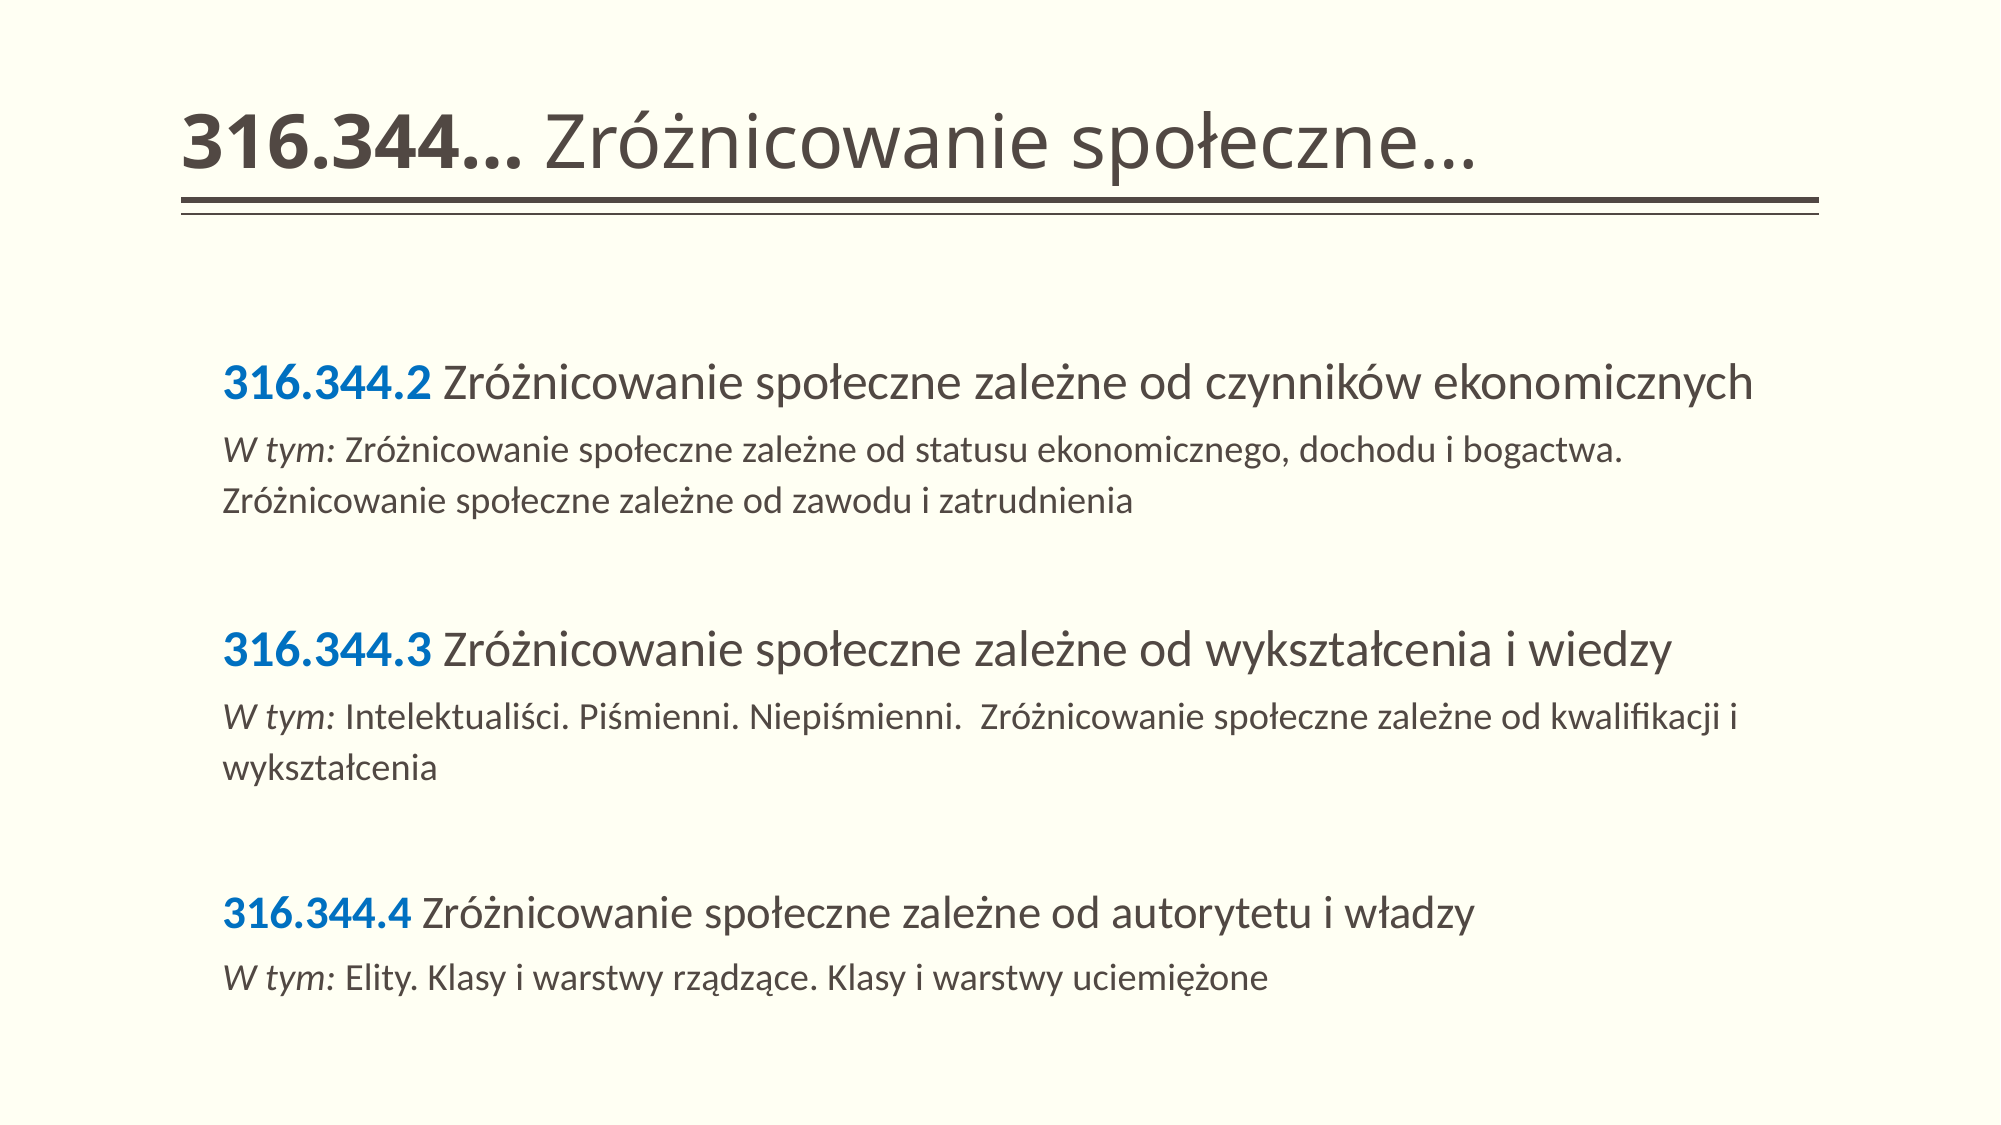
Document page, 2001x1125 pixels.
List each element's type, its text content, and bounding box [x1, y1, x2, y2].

title 316.344… Zróżnicowanie społeczne… [181, 12, 1819, 193]
list 316.344.2 Zróżnicowanie społeczne zależne od czynników ekonomicznych W tym: Zróżnicowanie społeczne zależne od statusu ekonomicznego, dochodu i bogactwa. Zróżnicowanie społeczne zależne od zawodu i zatrudnienia 316.344.3 Zróżnicowanie społeczne zależne od wykształcenia i wiedzy W tym: Intelektualiści. Piśmienni. Niepiśmienni. Zróżnicowanie społeczne zależne od kwalifikacji i wykształcenia 316.344.4 Zróżnicowanie społeczne zależne od autorytetu i władzy W tym: Elity. Klasy i warstwy rządzące. Klasy i warstwy uciemiężone [181, 262, 1819, 1013]
